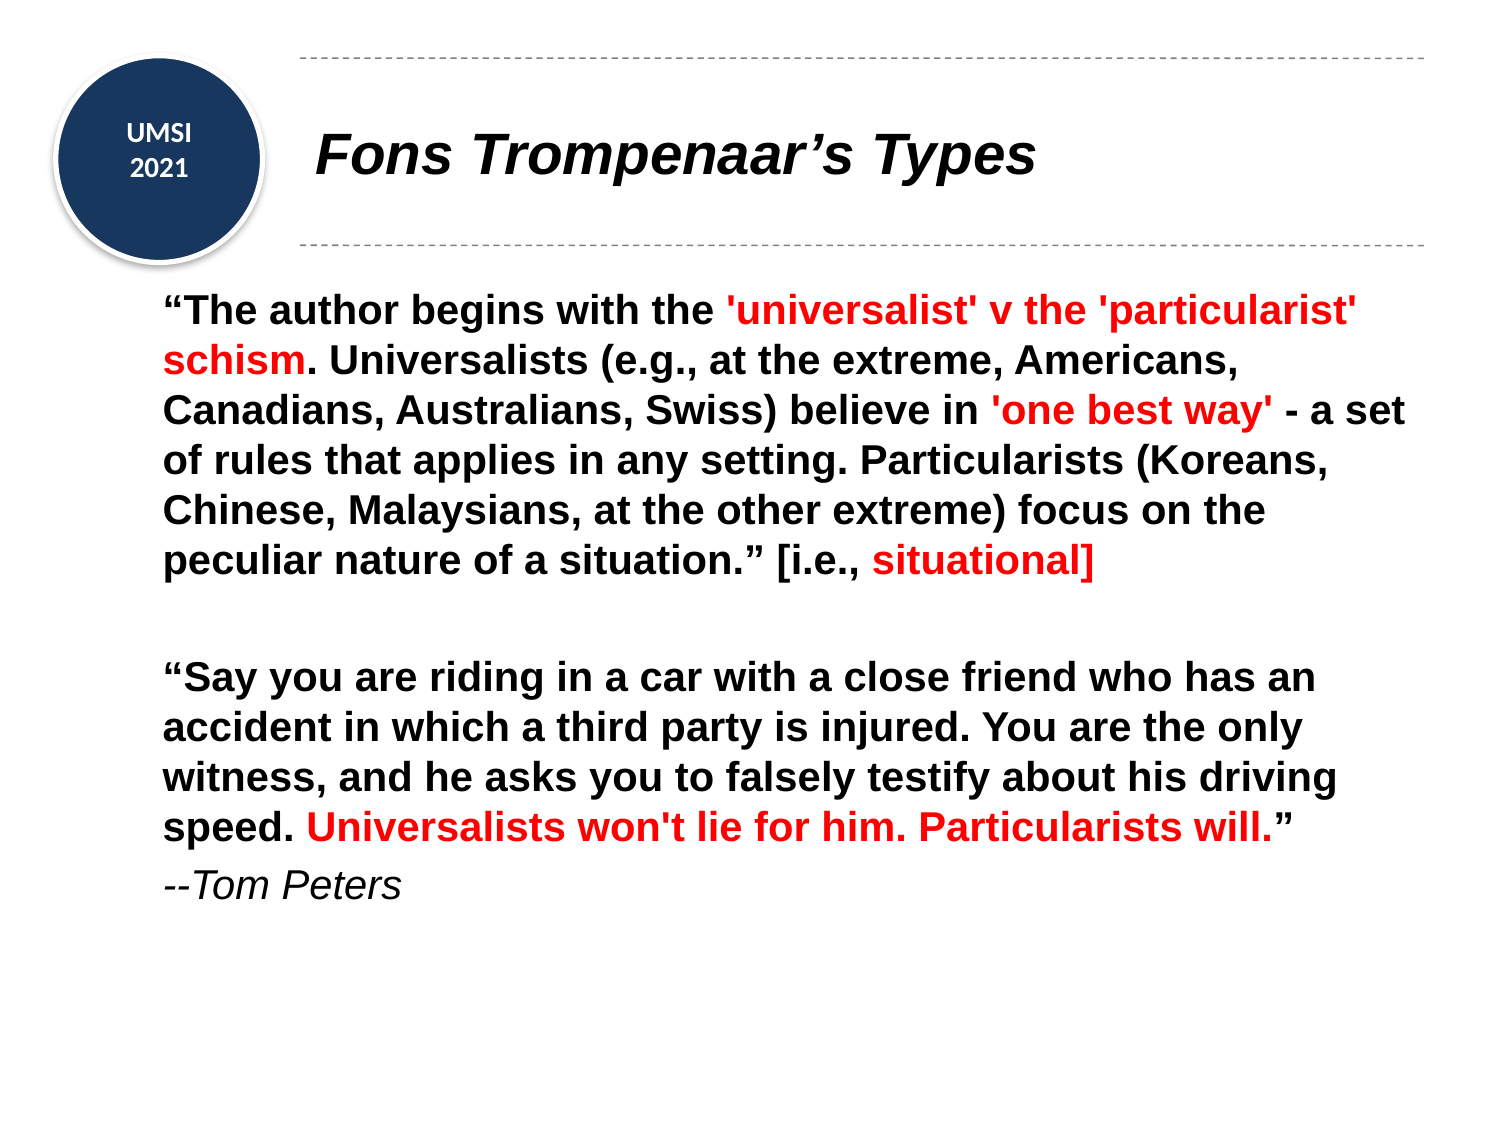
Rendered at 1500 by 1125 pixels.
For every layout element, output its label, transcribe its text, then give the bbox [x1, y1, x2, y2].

list “The author begins with the 'universalist' v the 'particularist' schism. Universalists (e.g., at the extreme, Americans, Canadians, Australians, Swiss) believe in 'one best way' - a set of rules that applies in any setting. Particularists (Koreans, Chinese, Malaysians, at the other extreme) focus on the peculiar nature of a situation.” [i.e., situational] “Say you are riding in a car with a close friend who has an accident in which a third party is injured. You are the only witness, and he asks you to falsely testify about his driving speed. Universalists won't lie for him. Particularists will.” --Tom Peters [147, 274, 1426, 963]
title Fons Trompenaar’s Types [299, 57, 1426, 246]
